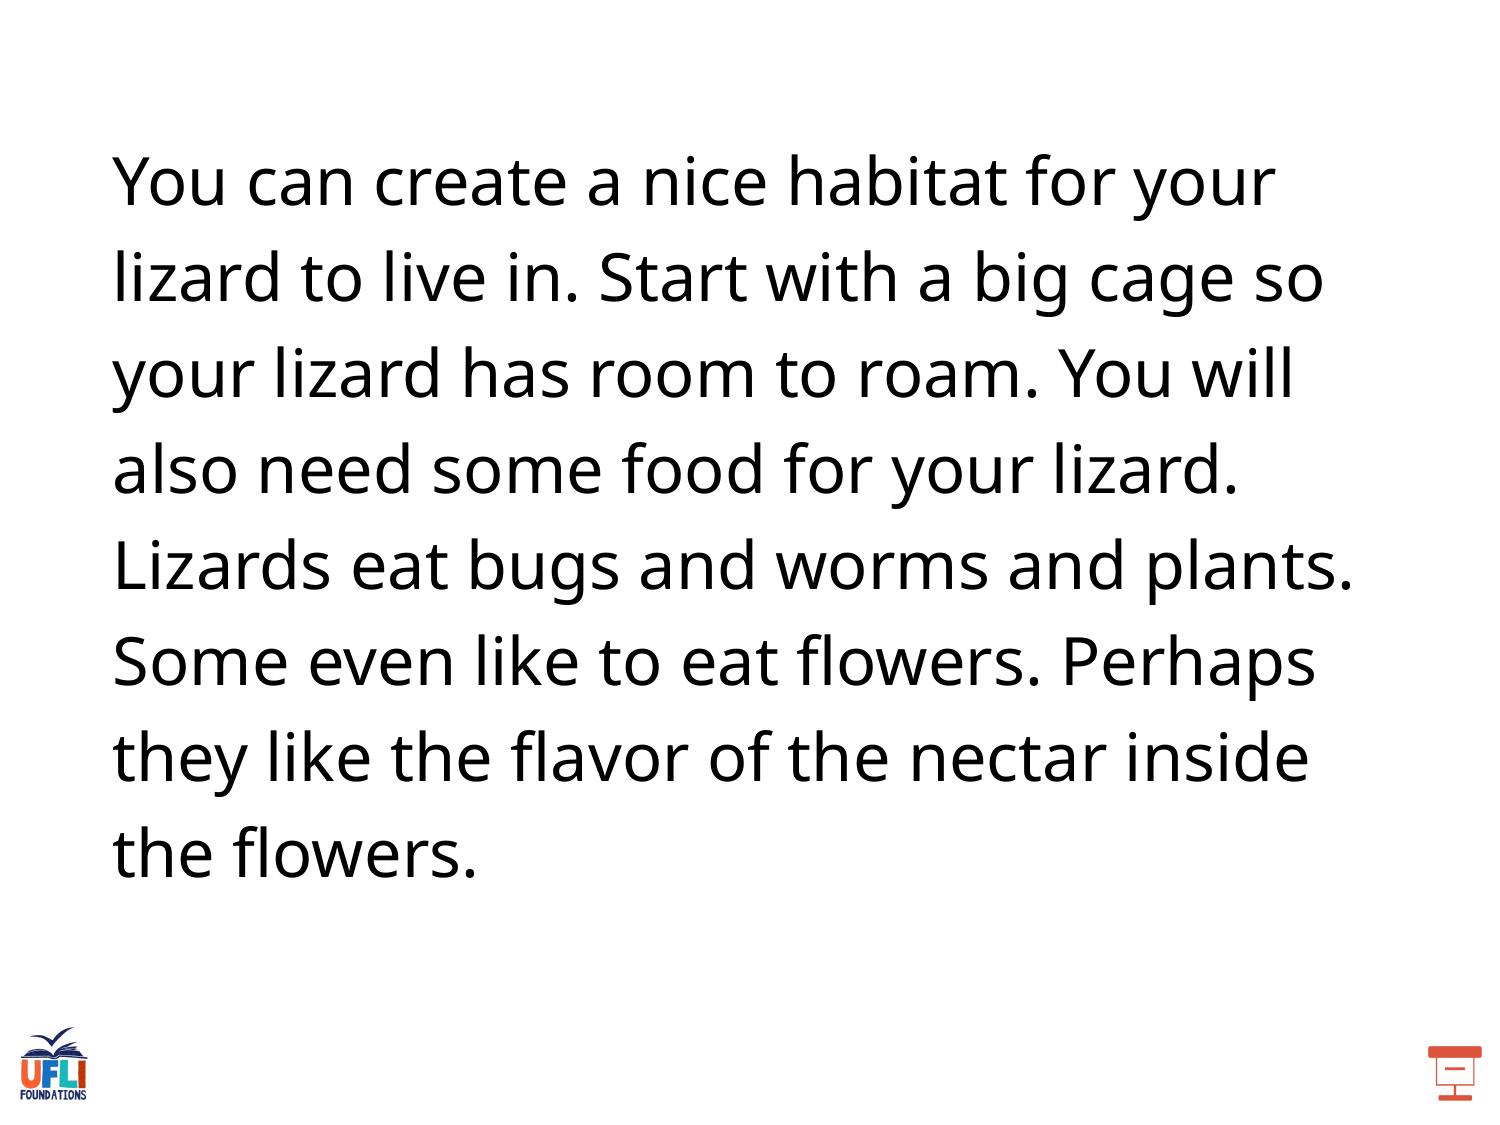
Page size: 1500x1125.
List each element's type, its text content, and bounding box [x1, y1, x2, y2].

text_box You can create a nice habitat for your lizard to live in. Start with a big cage so your lizard has room to roam. You will also need some food for your lizard. Lizards eat bugs and worms and plants. Some even like to eat flowers. Perhaps they like the flavor of the nectar inside the flowers. [97, 115, 1428, 911]
picture [1427, 1043, 1484, 1104]
picture [16, 1027, 90, 1103]
